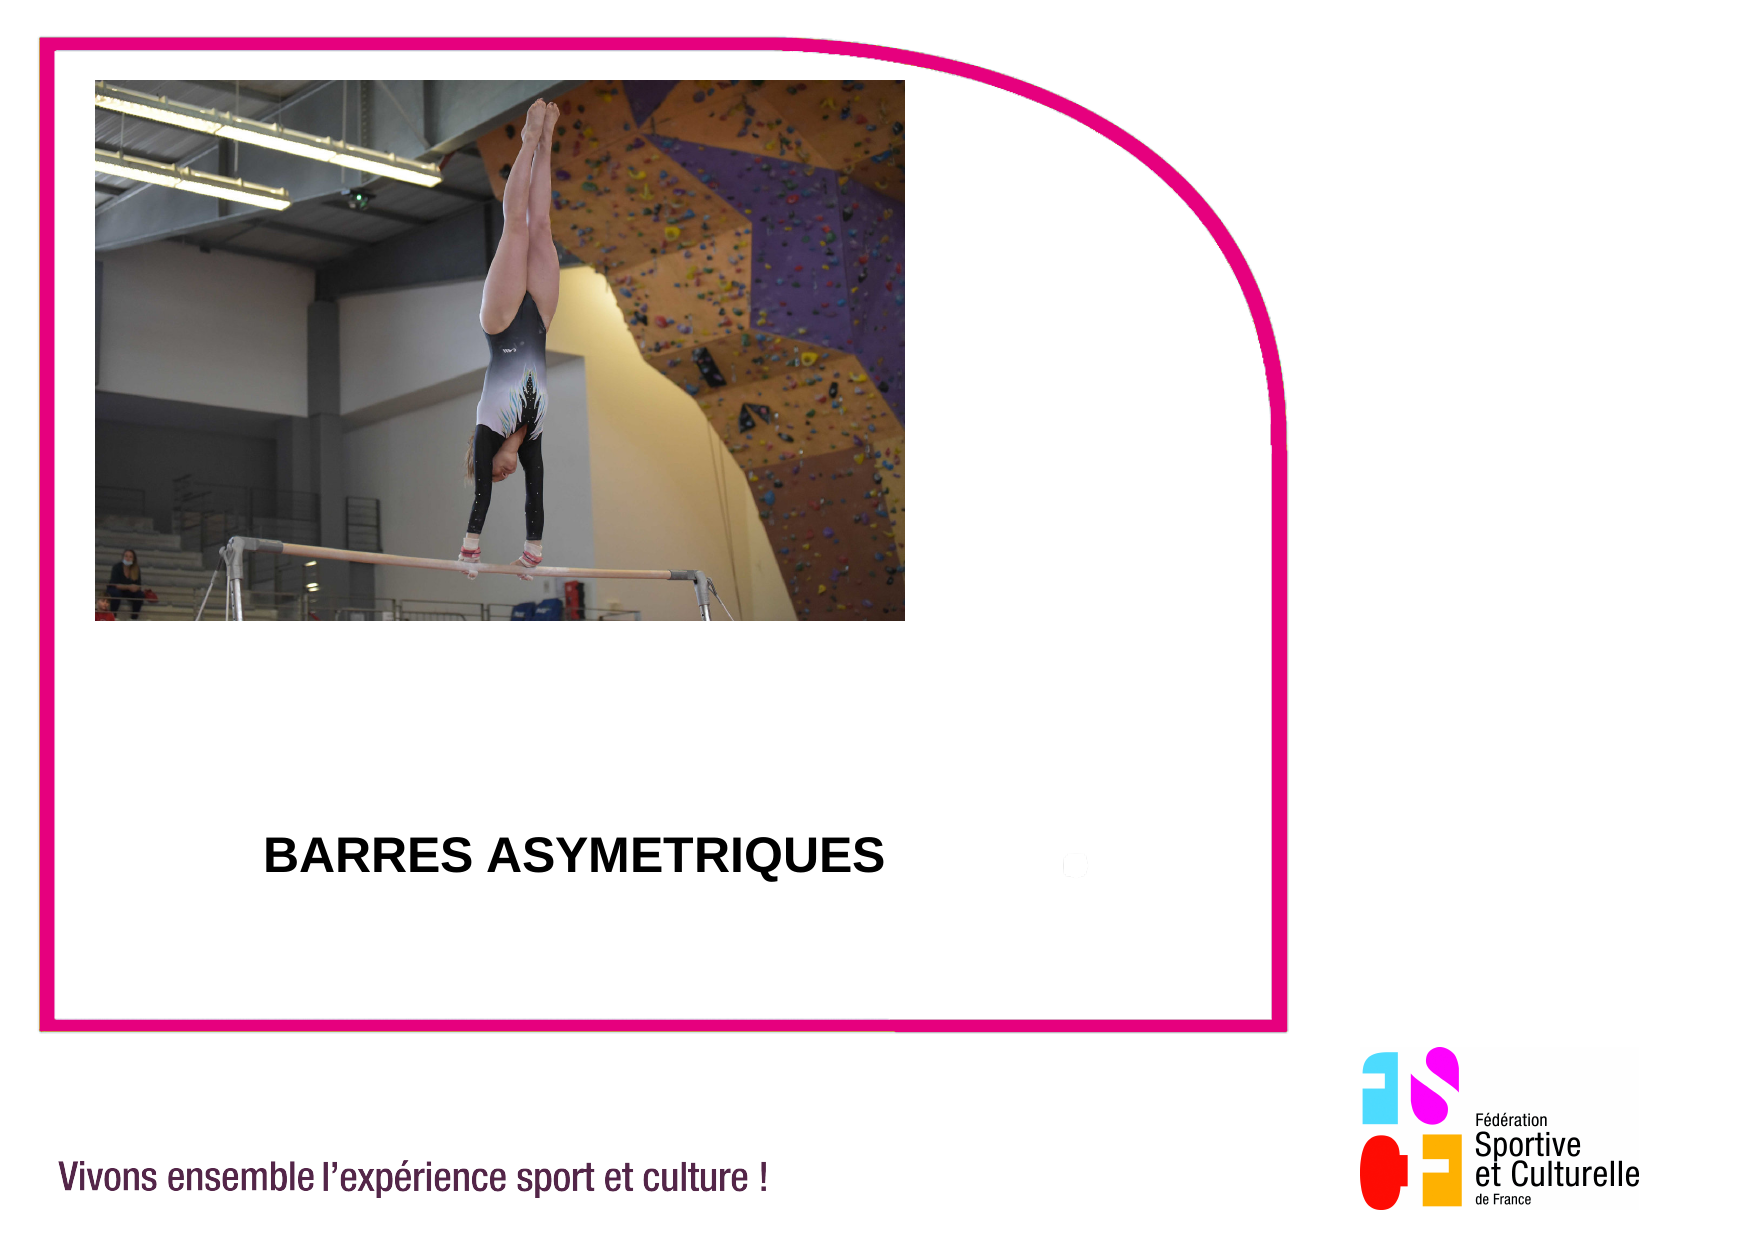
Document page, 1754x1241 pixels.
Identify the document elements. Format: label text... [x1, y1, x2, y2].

text_box Sous titre Sous titre Sous titre Sous titre Sous titre Sous titre Sous titre Sous titre [173, 507, 1178, 863]
picture [58, 1160, 766, 1198]
text_box BARRES ASYMETRIQUES [95, 815, 1055, 947]
picture [1360, 1047, 1639, 1210]
picture [0, 27, 1300, 1048]
